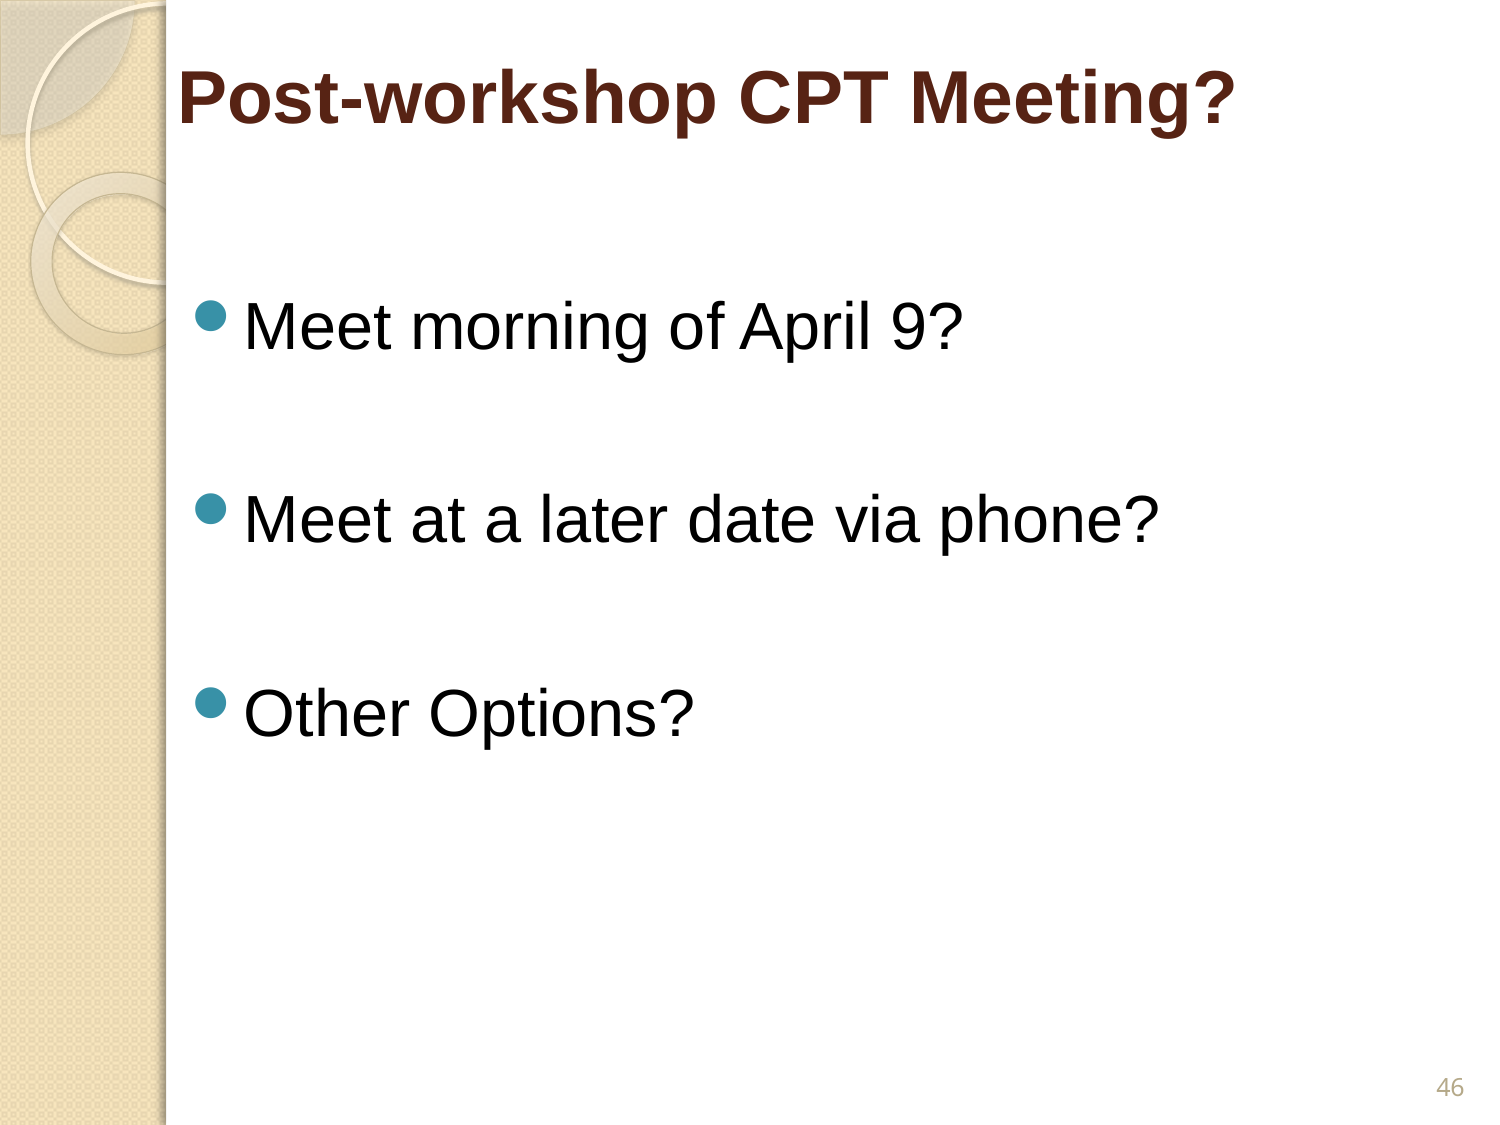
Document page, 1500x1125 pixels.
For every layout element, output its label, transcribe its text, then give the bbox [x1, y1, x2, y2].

list Meet morning of April 9? Meet at a later date via phone? Other Options? [162, 275, 1466, 1125]
title Post-workshop CPT Meeting? [162, 0, 1488, 188]
slide_number 46 [1413, 1034, 1488, 1113]
